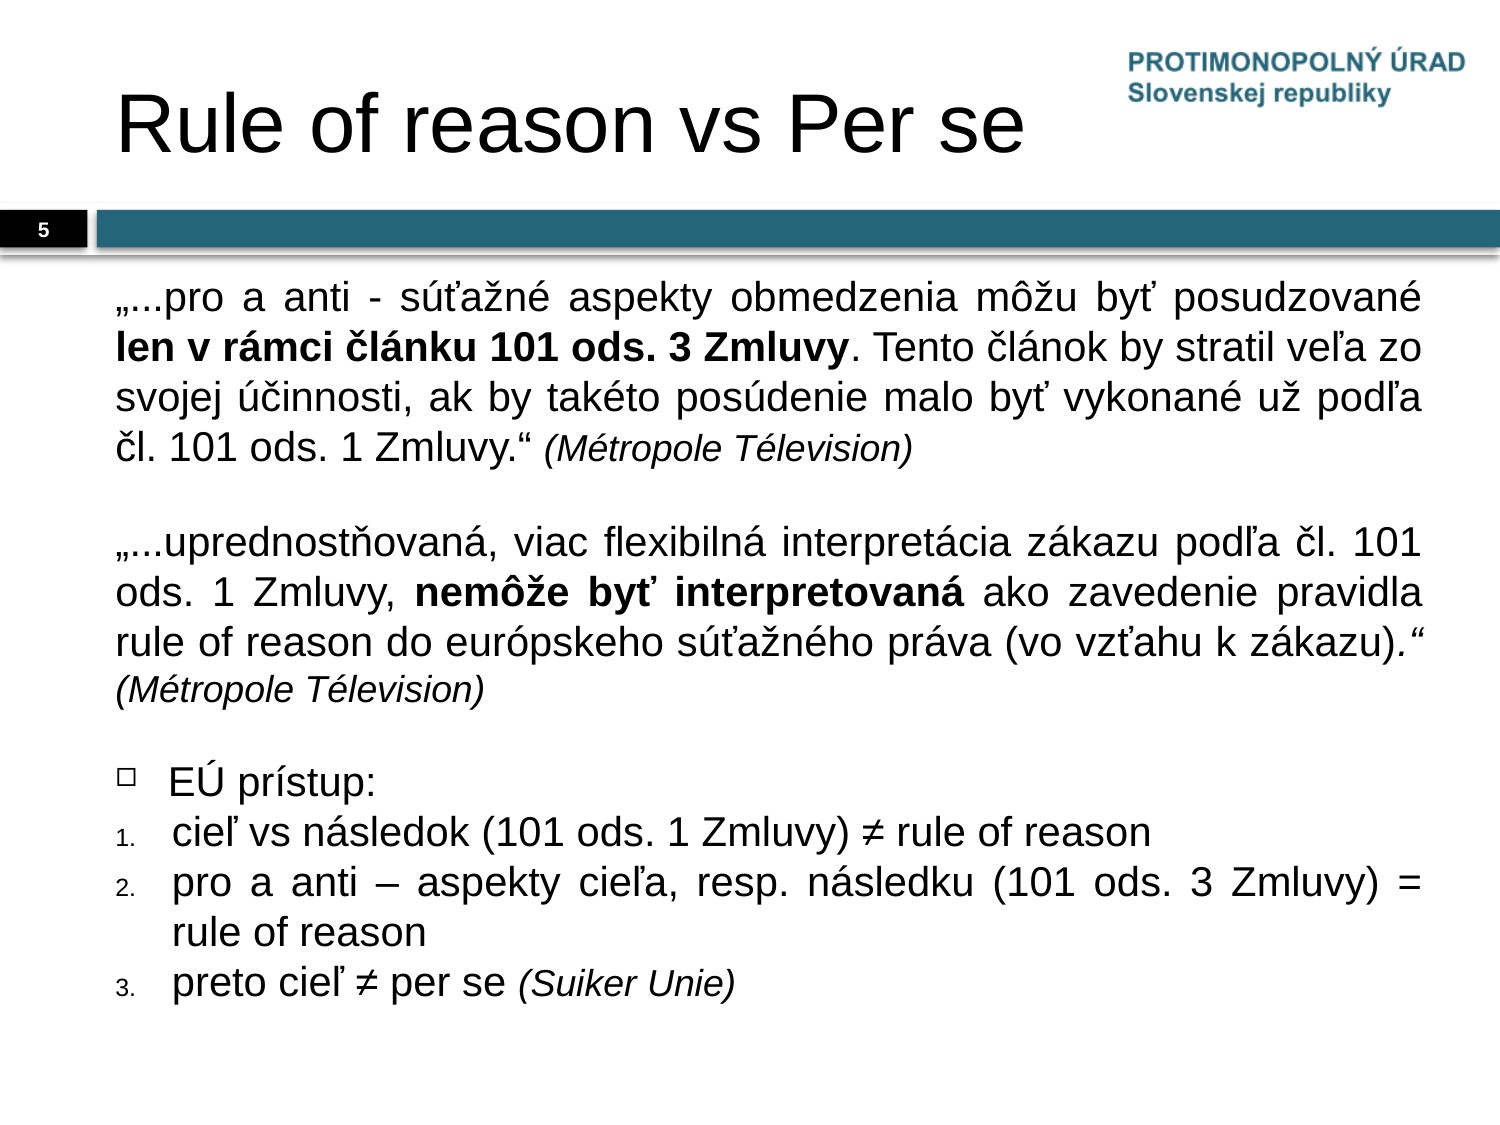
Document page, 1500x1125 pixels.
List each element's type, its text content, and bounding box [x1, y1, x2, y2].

title Rule of reason vs Per se [100, 37, 1438, 200]
list „...pro a anti - súťažné aspekty obmedzenia môžu byť posudzované len v rámci článku 101 ods. 3 Zmluvy. Tento článok by stratil veľa zo svojej účinnosti, ak by takéto posúdenie malo byť vykonané už podľa čl. 101 ods. 1 Zmluvy.“ (Métropole Télevision) „...uprednostňovaná, viac flexibilná interpretácia zákazu podľa čl. 101 ods. 1 Zmluvy, nemôže byť interpretovaná ako zavedenie pravidla rule of reason do európskeho súťažného práva (vo vzťahu k zákazu).“ (Métropole Télevision) EÚ prístup: cieľ vs následok (101 ods. 1 Zmluvy) ≠ rule of reason pro a anti – aspekty cieľa, resp. následku (101 ods. 3 Zmluvy) = rule of reason preto cieľ ≠ per se (Suiker Unie) [100, 262, 1438, 1000]
slide_number 5 [0, 208, 88, 249]
picture [1438, 41, 1469, 113]
